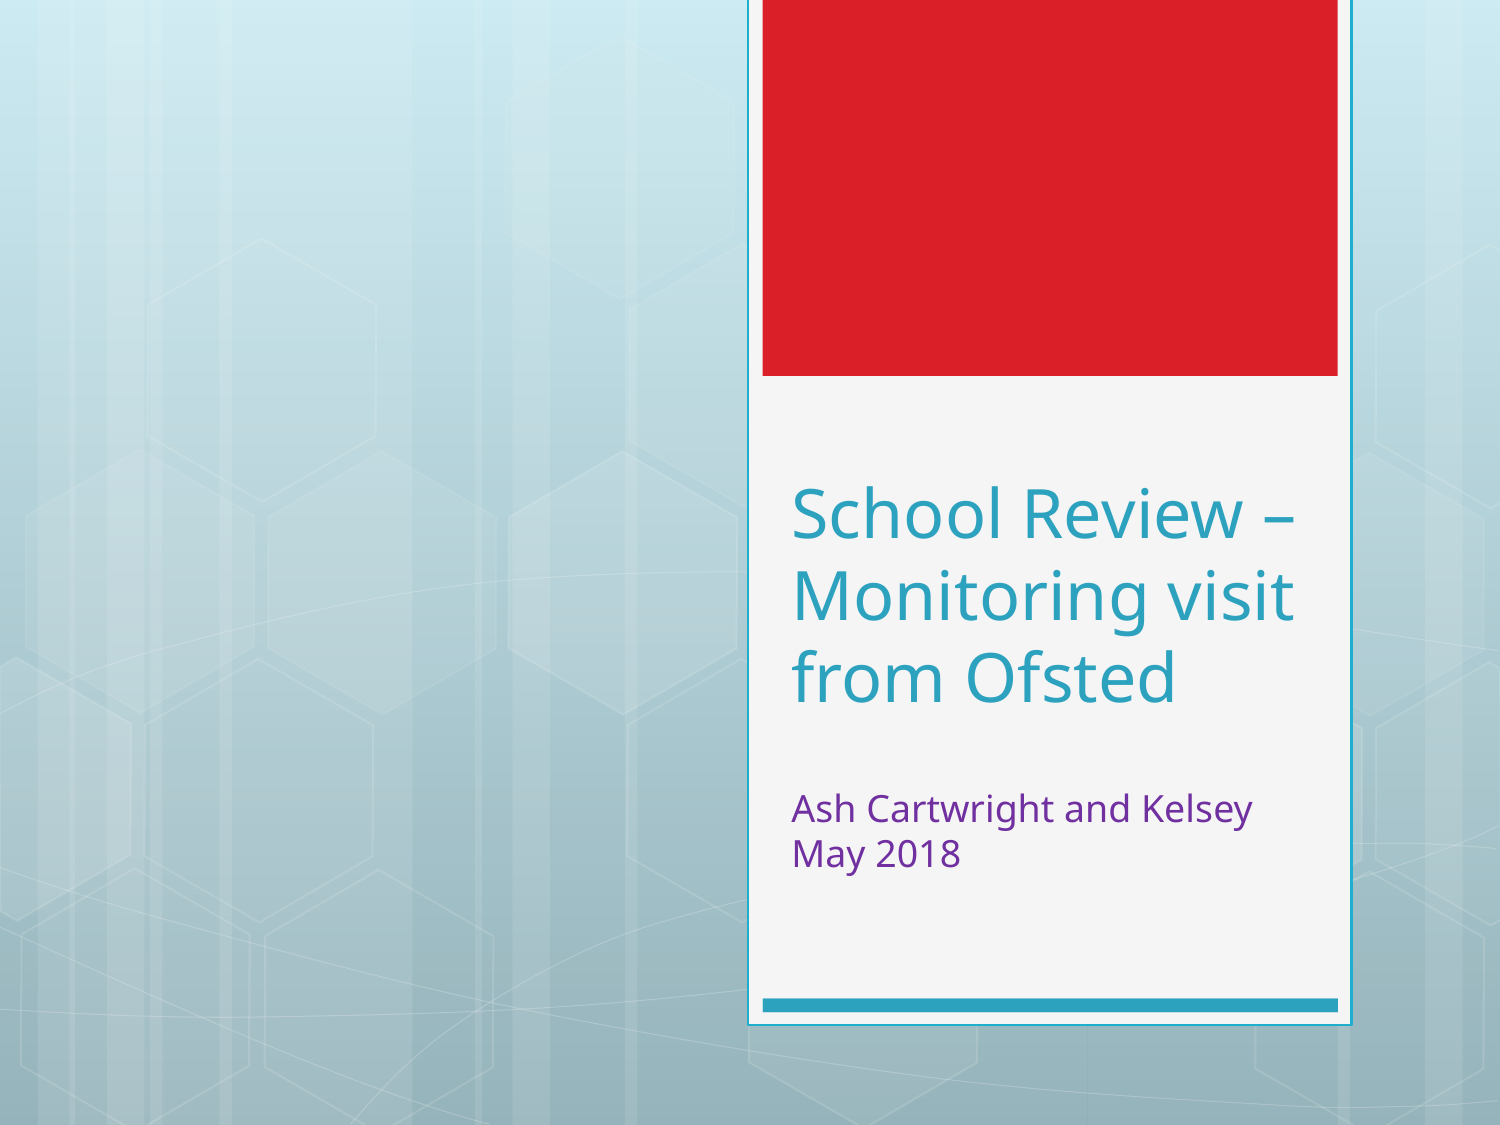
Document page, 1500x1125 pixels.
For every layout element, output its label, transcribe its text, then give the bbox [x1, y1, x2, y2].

title School Review – Monitoring visit from Ofsted [776, 444, 1320, 724]
subtitle Ash Cartwright and Kelsey May 2018 [776, 725, 1320, 933]
